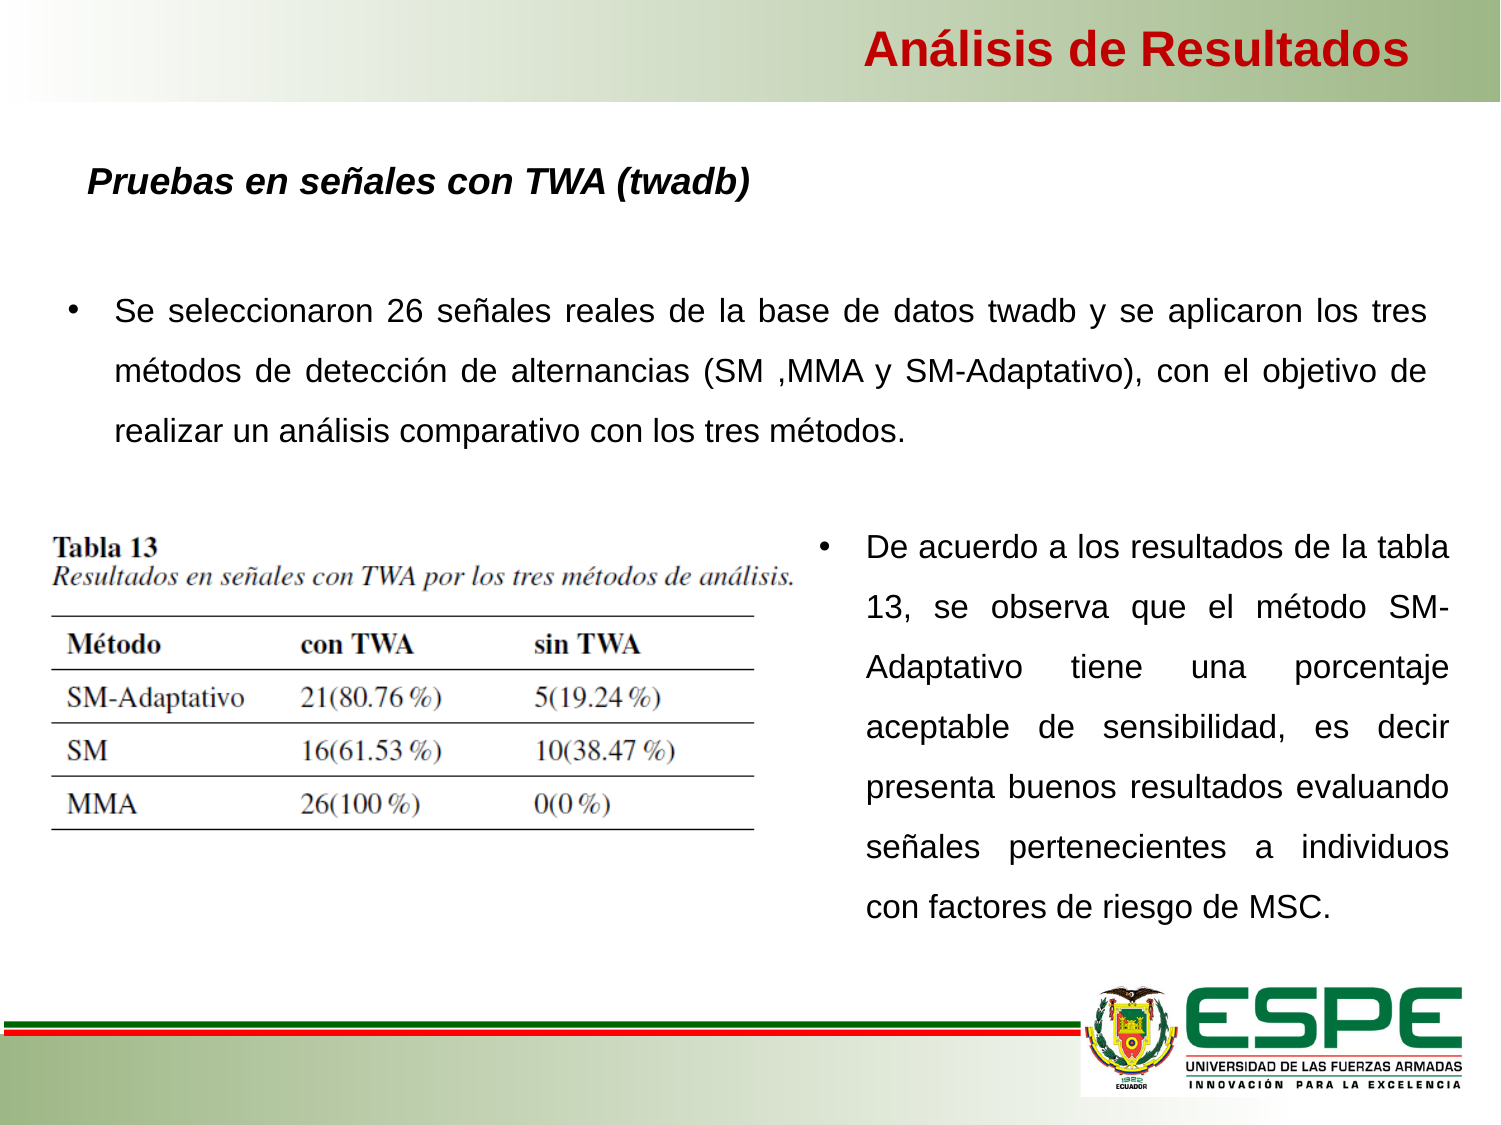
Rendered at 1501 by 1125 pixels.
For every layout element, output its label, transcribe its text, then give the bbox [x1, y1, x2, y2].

title Análisis de Resultados [602, 75, 1426, 86]
picture [1080, 975, 1483, 1098]
text_box Pruebas en señales con TWA (twadb) [72, 149, 766, 209]
text_box [0, 0, 1501, 75]
text_box Se seleccionaron 26 señales reales de la base de datos twadb y se aplicaron los tres métodos de detección de alternancias (SM ,MMA y SM-Adaptativo), con el objetivo de realizar un análisis comparativo con los tres métodos. [52, 261, 1445, 457]
text_box [35, 401, 718, 477]
picture [34, 499, 829, 848]
text_box De acuerdo a los resultados de la tabla 13, se observa que el método SM-Adaptativo tiene una porcentaje aceptable de sensibilidad, es decir presenta buenos resultados evaluando señales pertenecientes a individuos con factores de riesgo de MSC. [804, 498, 1466, 933]
text_box [718, 401, 1501, 477]
